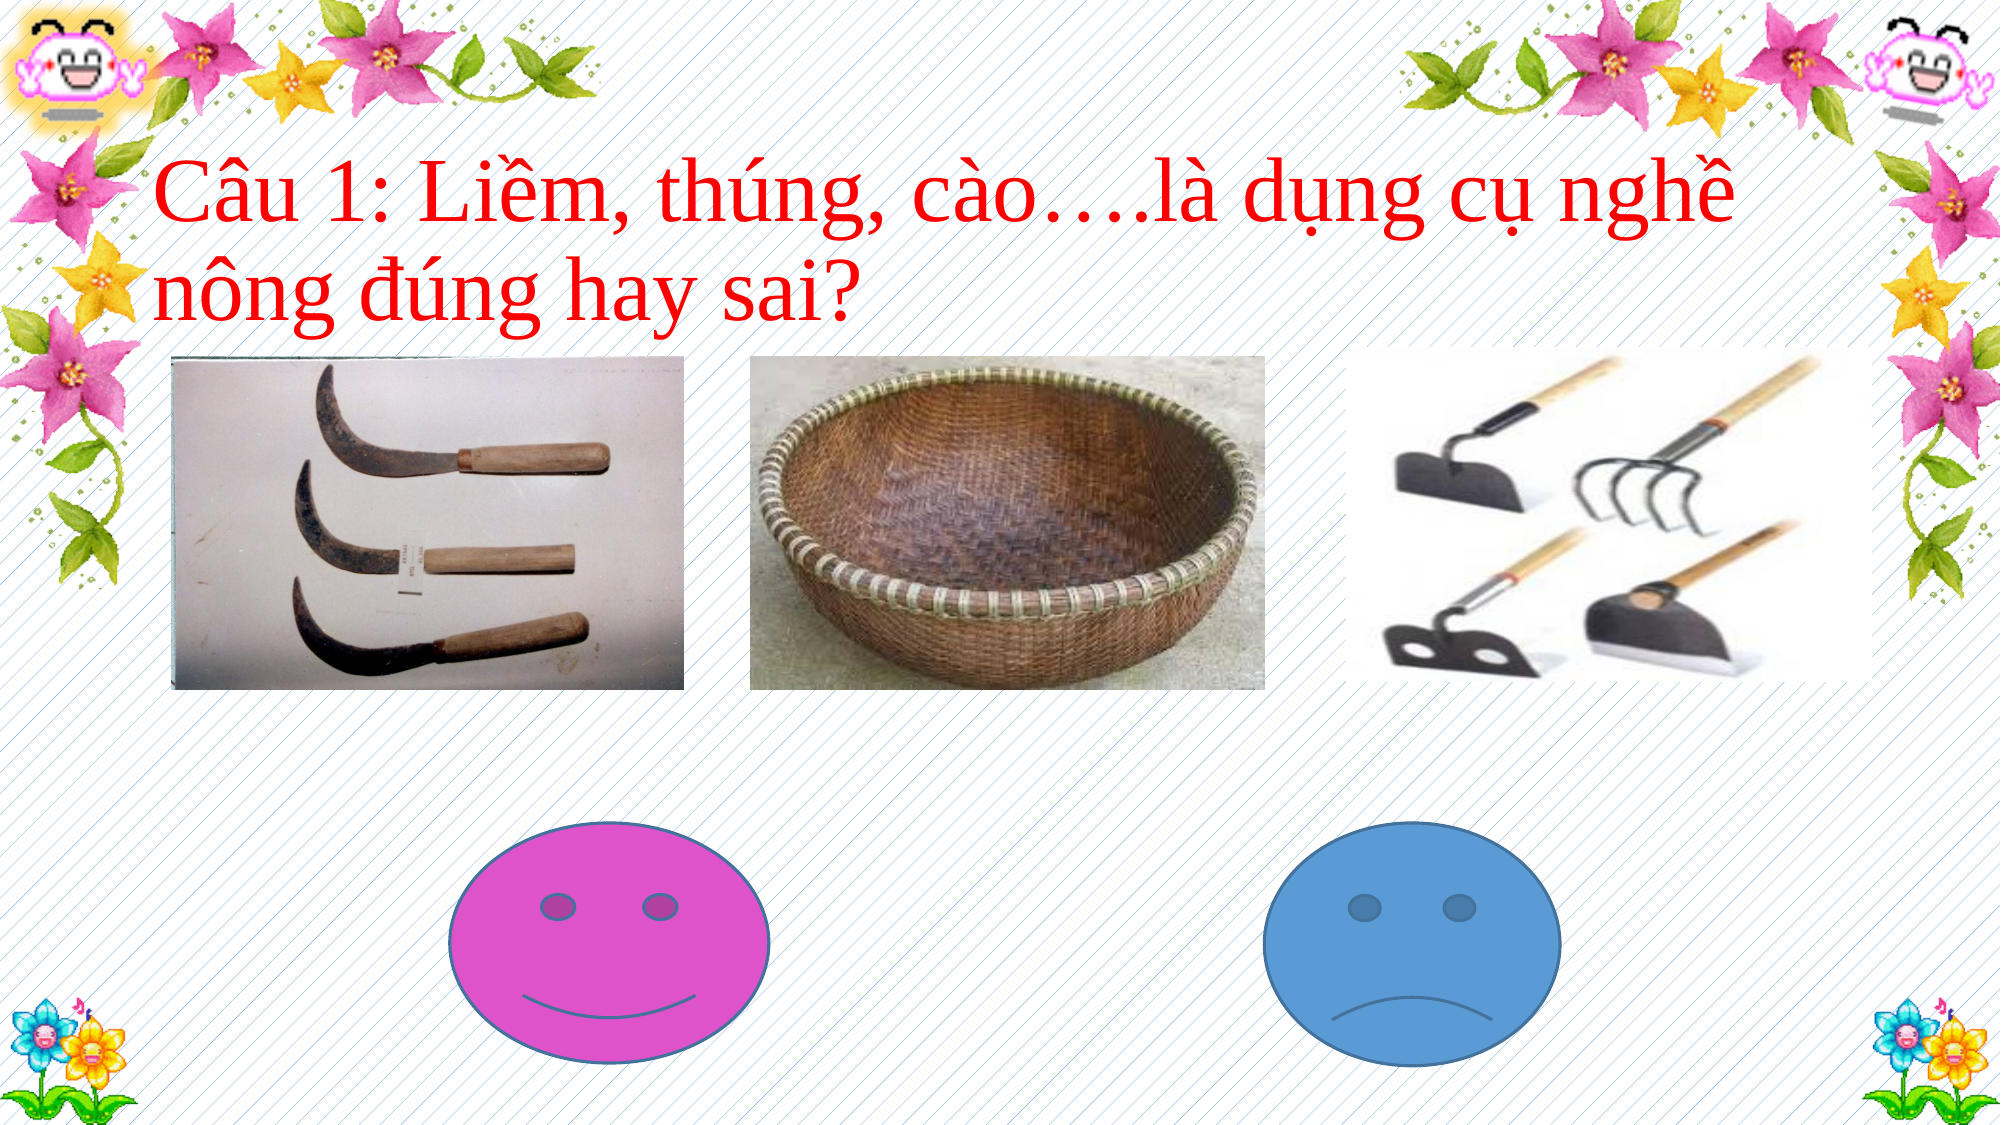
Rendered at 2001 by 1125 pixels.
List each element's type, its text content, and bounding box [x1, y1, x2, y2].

picture [1862, 993, 2000, 1125]
text_box [1262, 821, 1562, 1068]
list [0, 993, 138, 1125]
title Câu 1: Liềm, thúng, cào….là dụng cụ nghề nông đúng hay sai? [168, 132, 1861, 350]
picture [168, 0, 609, 293]
text_box [448, 821, 771, 1065]
picture [1345, 0, 2000, 682]
picture [750, 355, 1265, 691]
picture [0, 0, 163, 599]
picture [171, 355, 684, 691]
